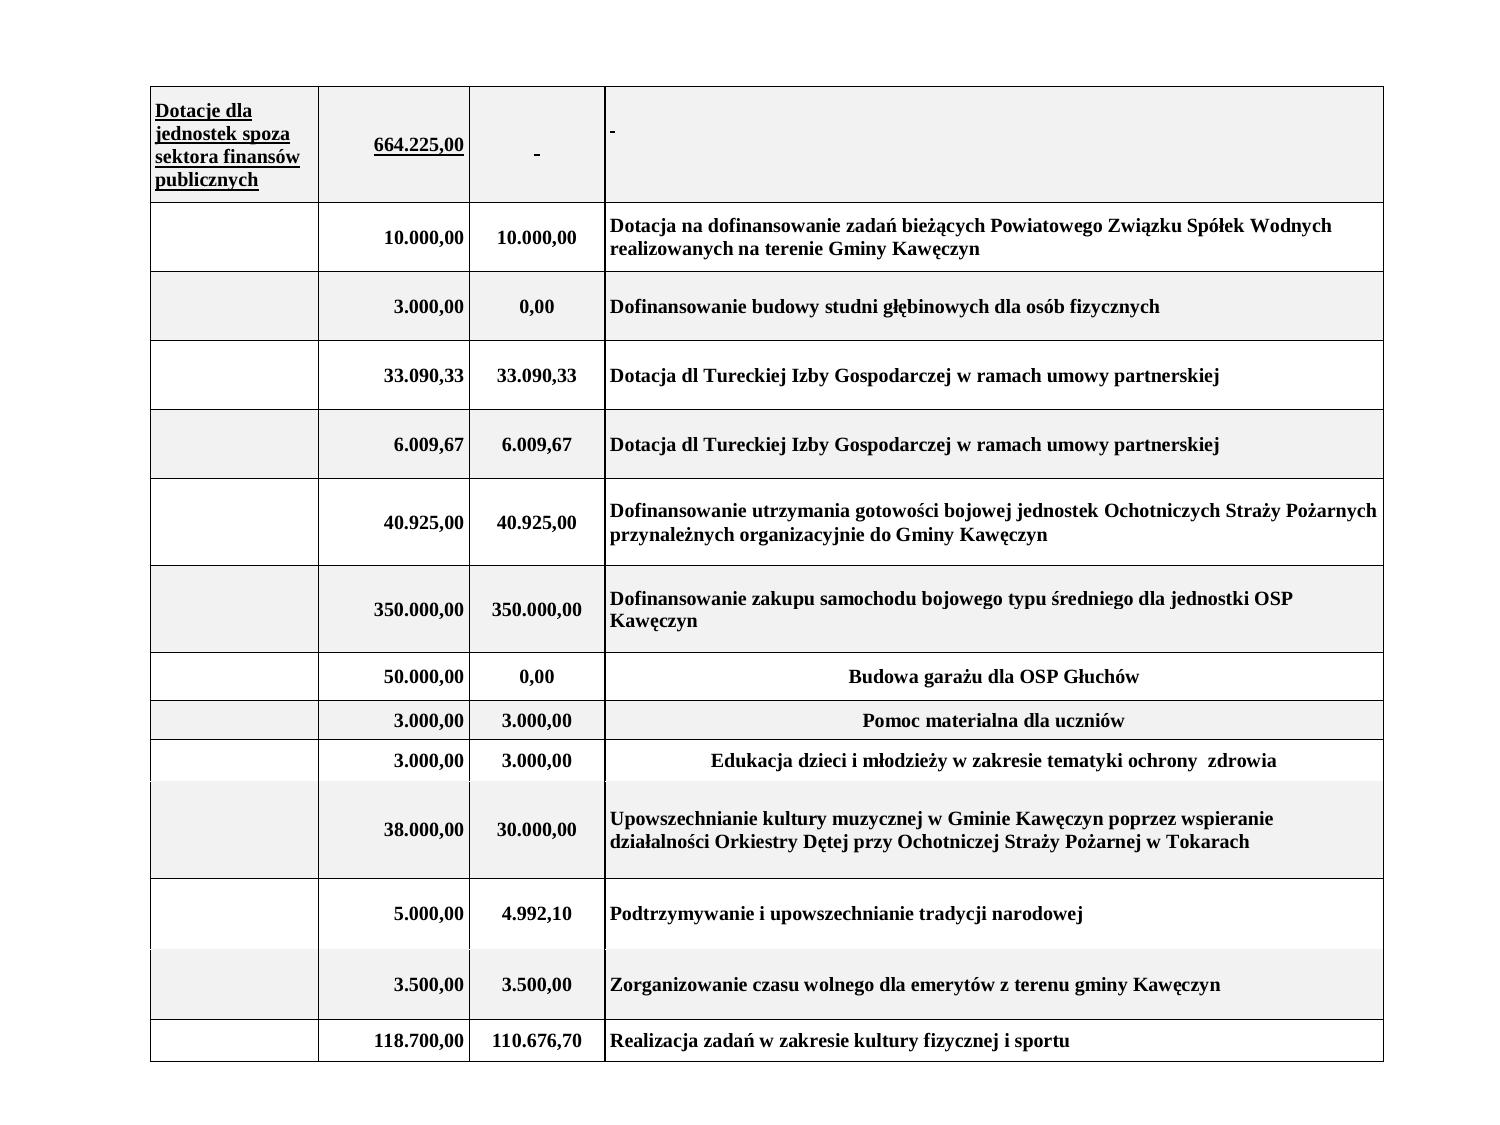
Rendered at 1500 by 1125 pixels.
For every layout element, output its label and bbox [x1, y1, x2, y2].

text_box [149, 85, 1402, 1083]
